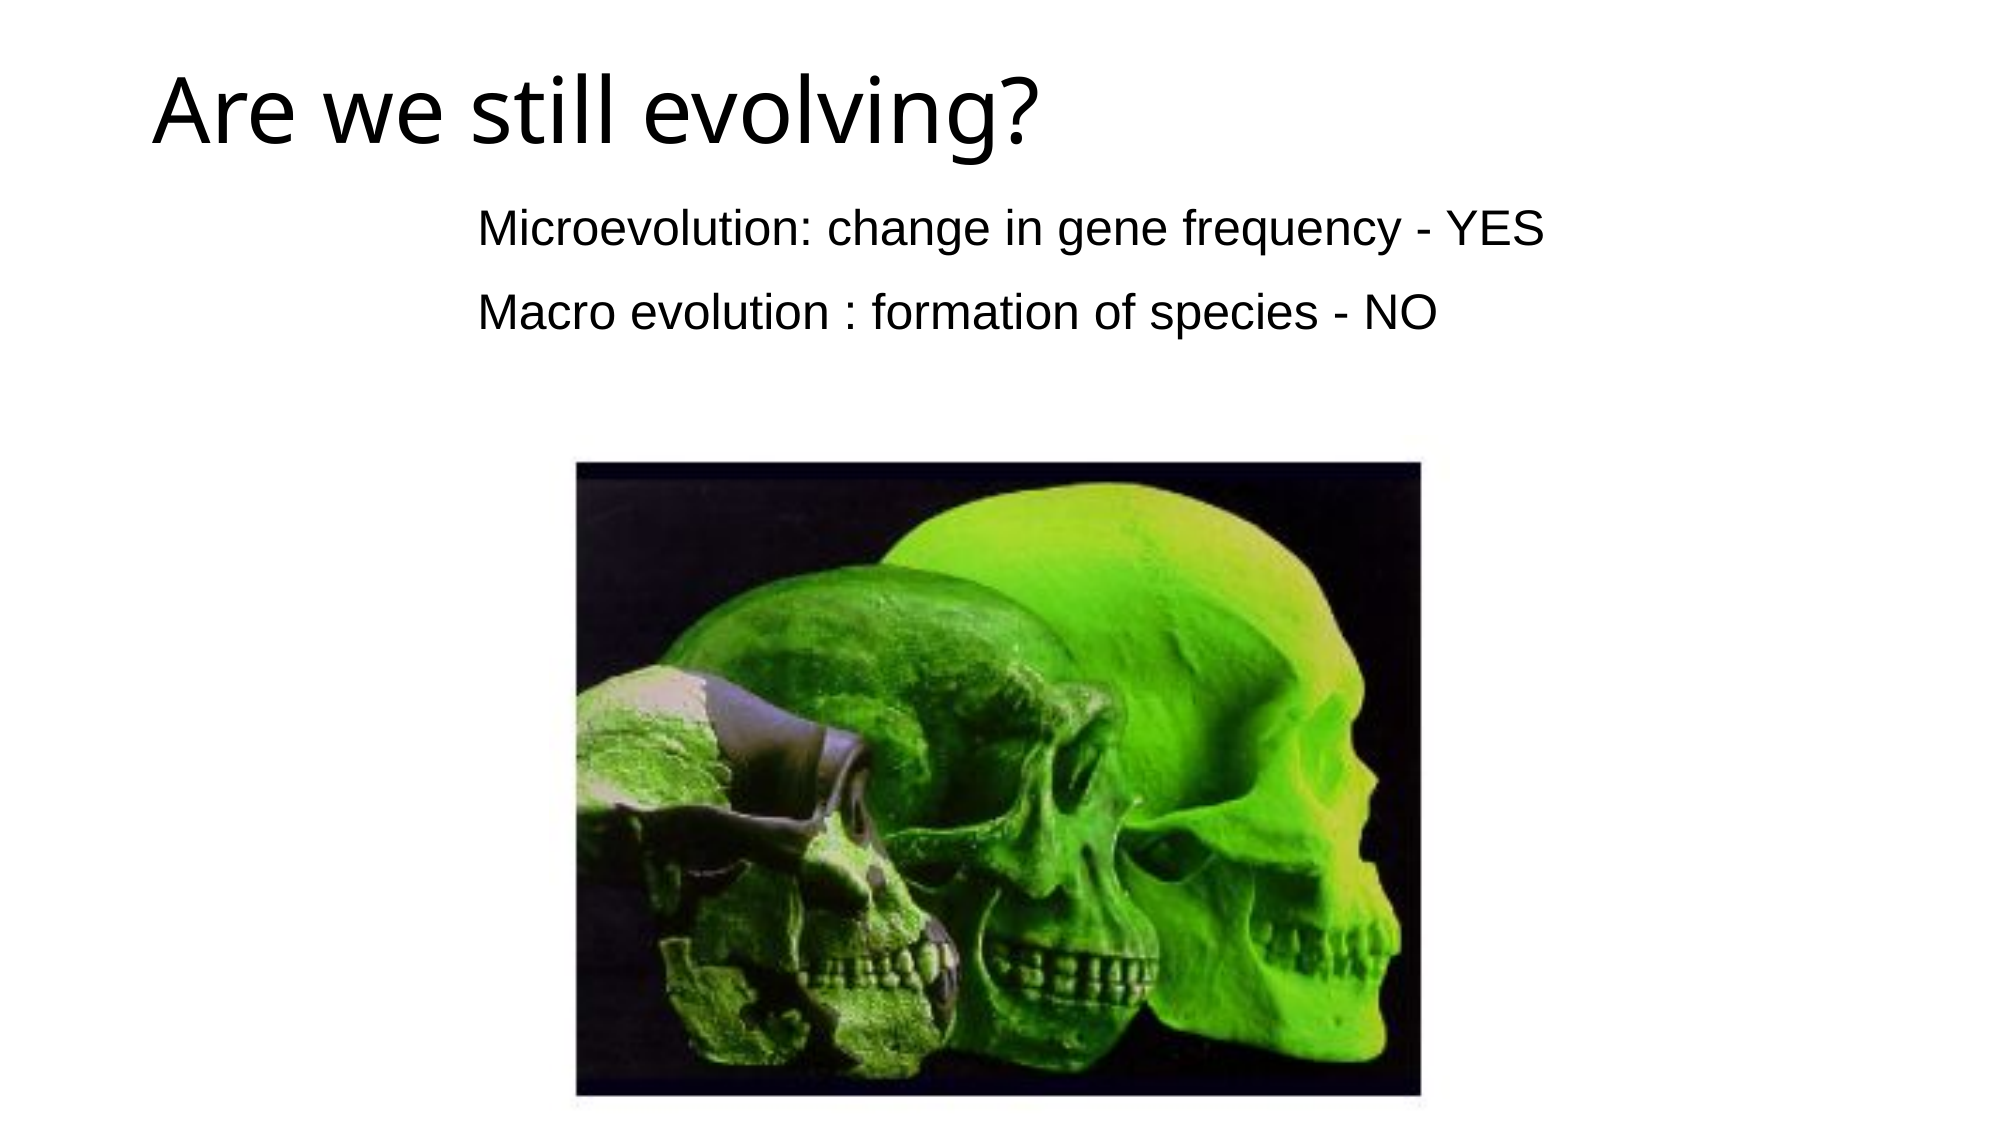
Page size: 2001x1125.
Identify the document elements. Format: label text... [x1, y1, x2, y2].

picture [549, 435, 1450, 1125]
title Are we still evolving? [137, 59, 1863, 278]
text_box Microevolution: change in gene frequency - YES Macro evolution : formation of species - NO [462, 187, 1638, 348]
